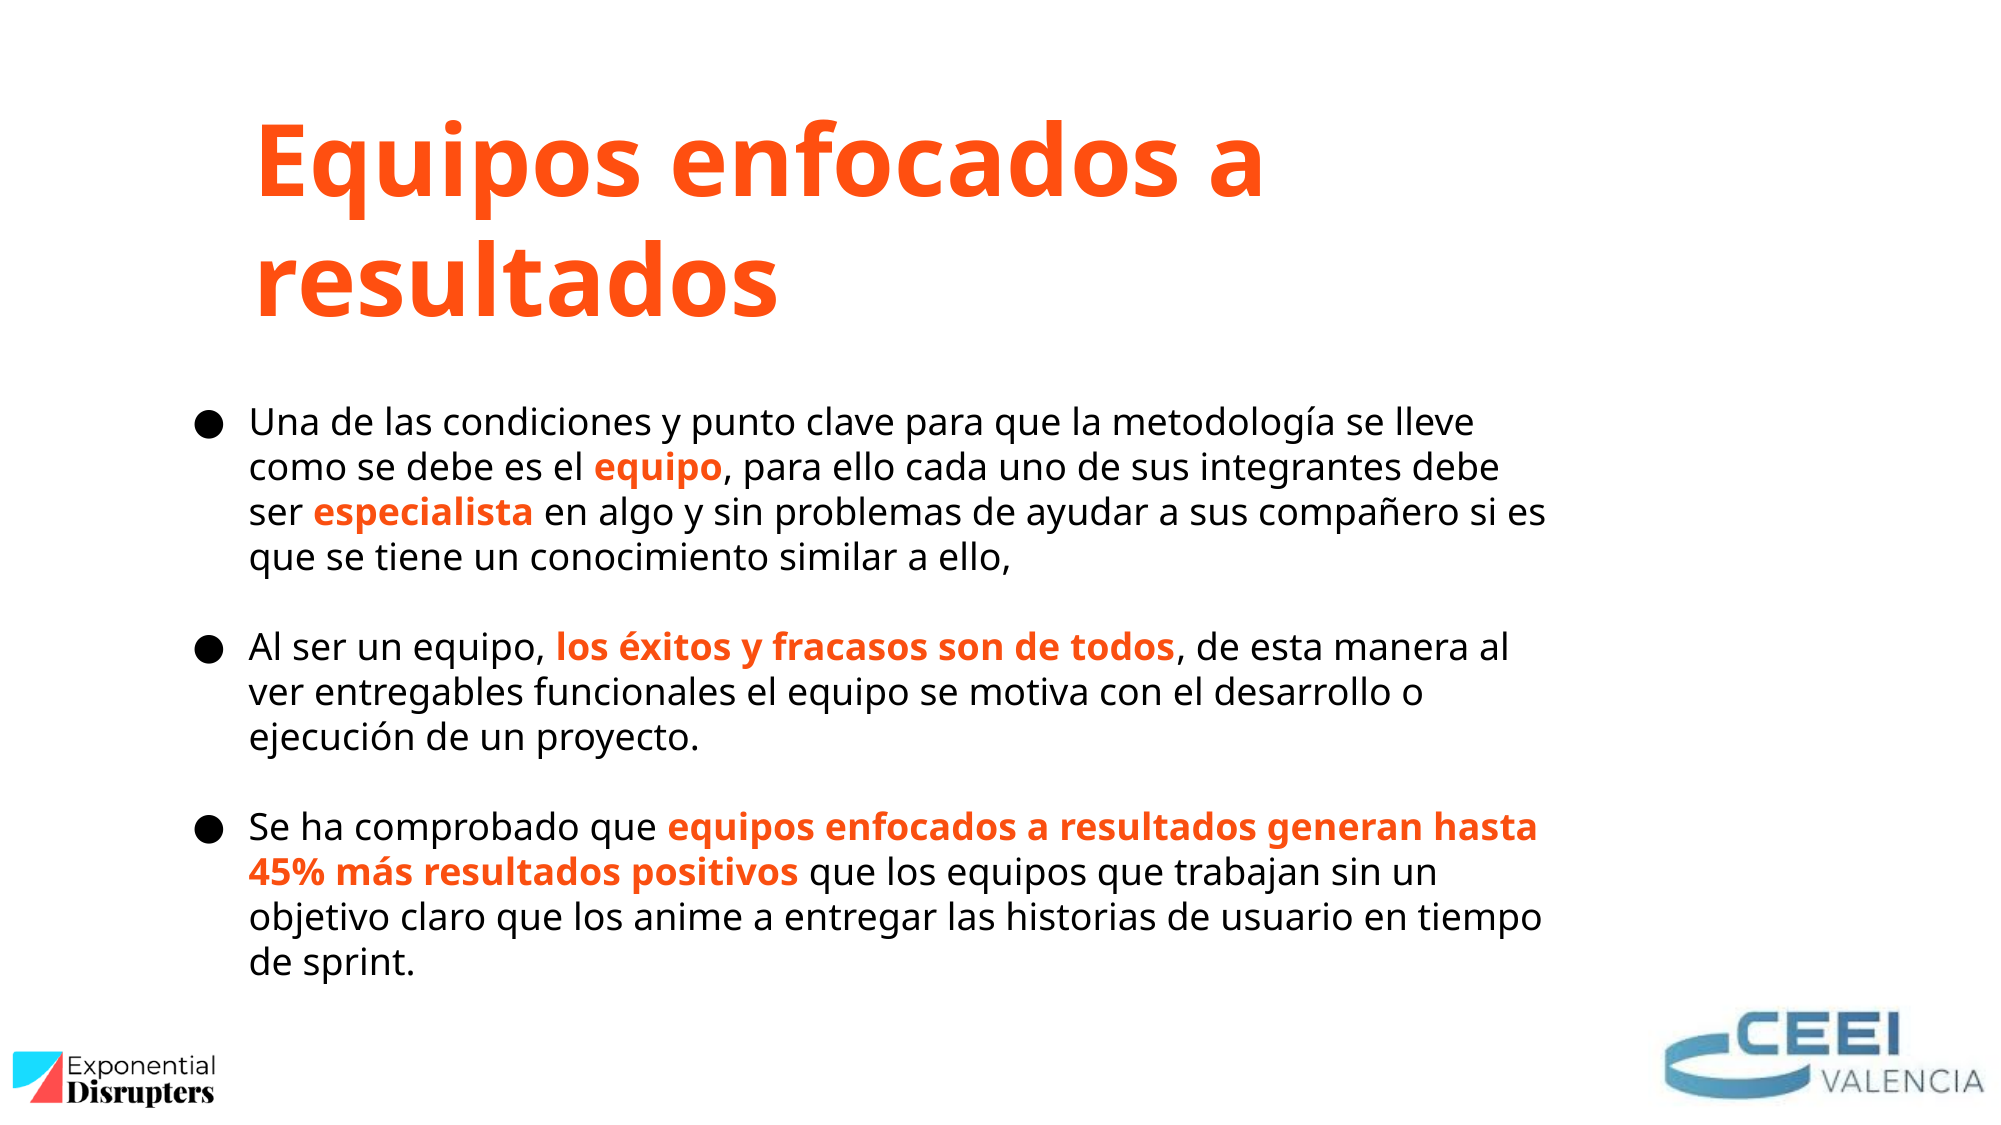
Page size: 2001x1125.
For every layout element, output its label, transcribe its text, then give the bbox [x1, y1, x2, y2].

picture [0, 1042, 230, 1115]
text_box Una de las condiciones y punto clave para que la metodología se lleve como se debe es el equipo, para ello cada uno de sus integrantes debe ser especialista en algo y sin problemas de ayudar a sus compañero si es que se tiene un conocimiento similar a ello, Al ser un equipo, los éxitos y fracasos son de todos, de esta manera al ver entregables funcionales el equipo se motiva con el desarrollo o ejecución de un proyecto. Se ha comprobado que equipos enfocados a resultados generan hasta 45% más resultados positivos que los equipos que trabajan sin un objetivo claro que los anime a entregar las historias de usuario en tiempo de sprint. [158, 390, 1572, 991]
text_box Equipos enfocados a resultados [233, 76, 1572, 296]
picture [1648, 965, 2000, 1121]
